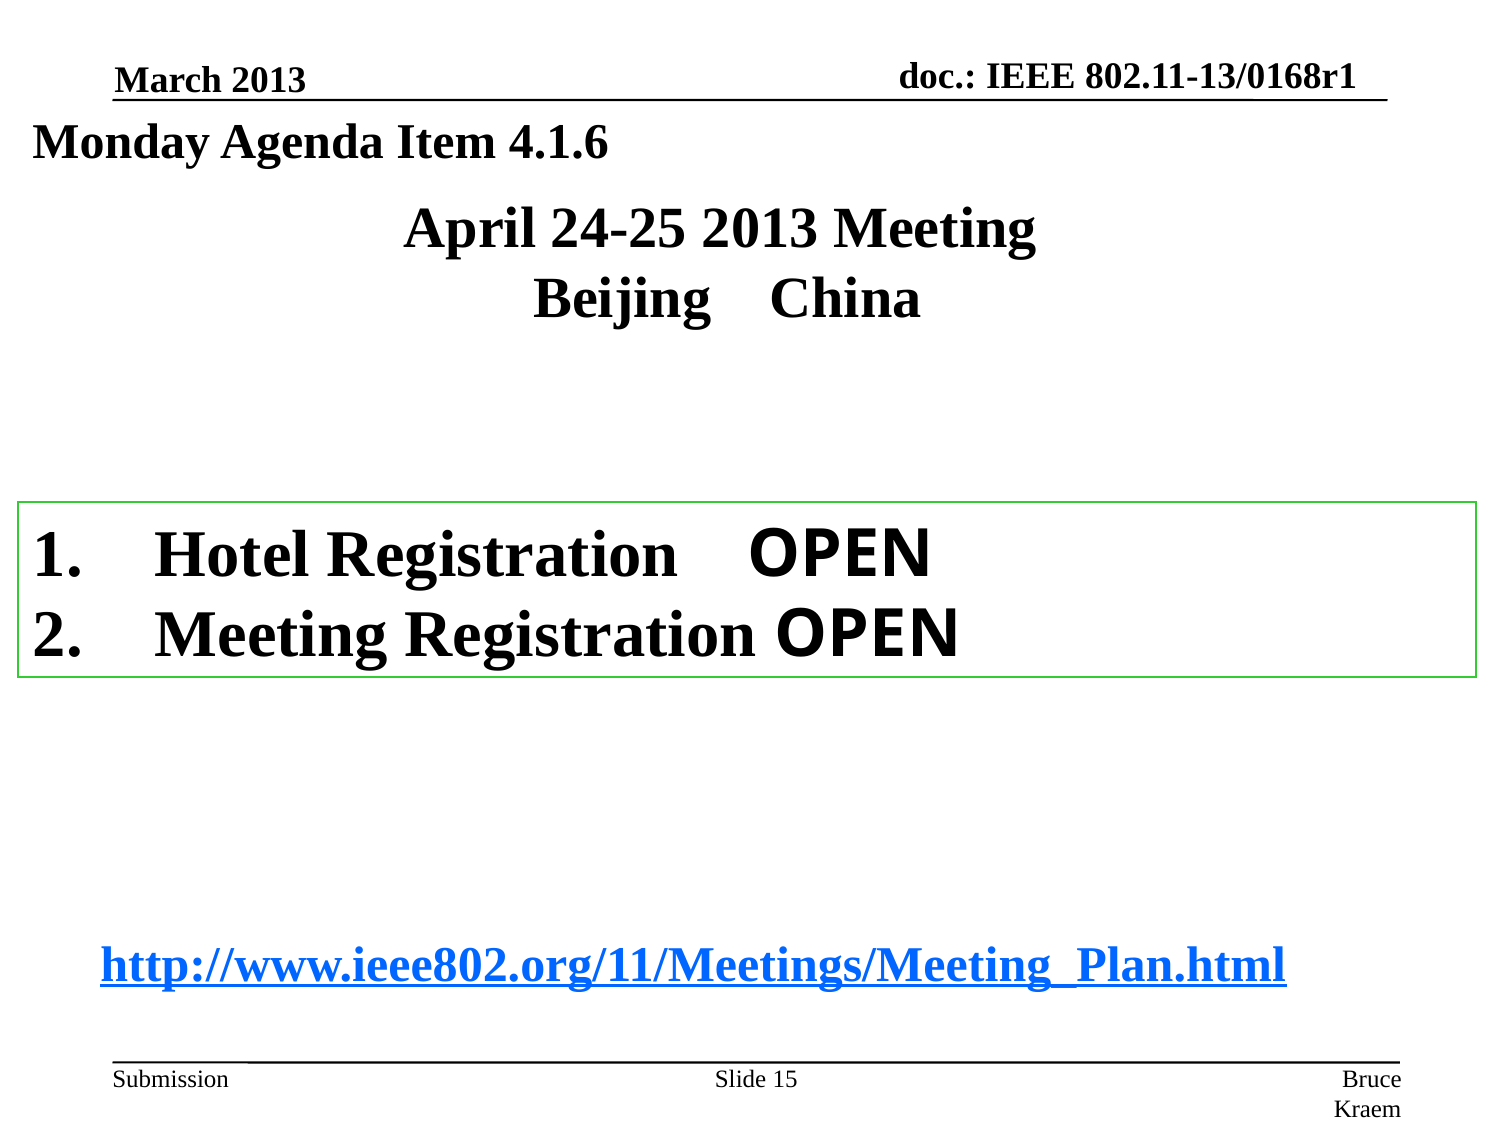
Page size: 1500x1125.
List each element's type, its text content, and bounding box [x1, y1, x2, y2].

title April 24-25 2013 Meeting Beijing China [68, 177, 1388, 341]
text_box Hotel Registration OPEN Meeting Registration OPEN [17, 502, 1477, 677]
footer Bruce Kraemer, Marvell [1325, 1062, 1402, 1093]
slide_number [114, 54, 366, 100]
text_box http://www.ieee802.org/11/Meetings/Meeting_Plan.html [85, 923, 1302, 999]
text_box Monday Agenda Item 4.1.6 [17, 101, 624, 176]
slide_number Slide 15 [714, 1062, 798, 1093]
